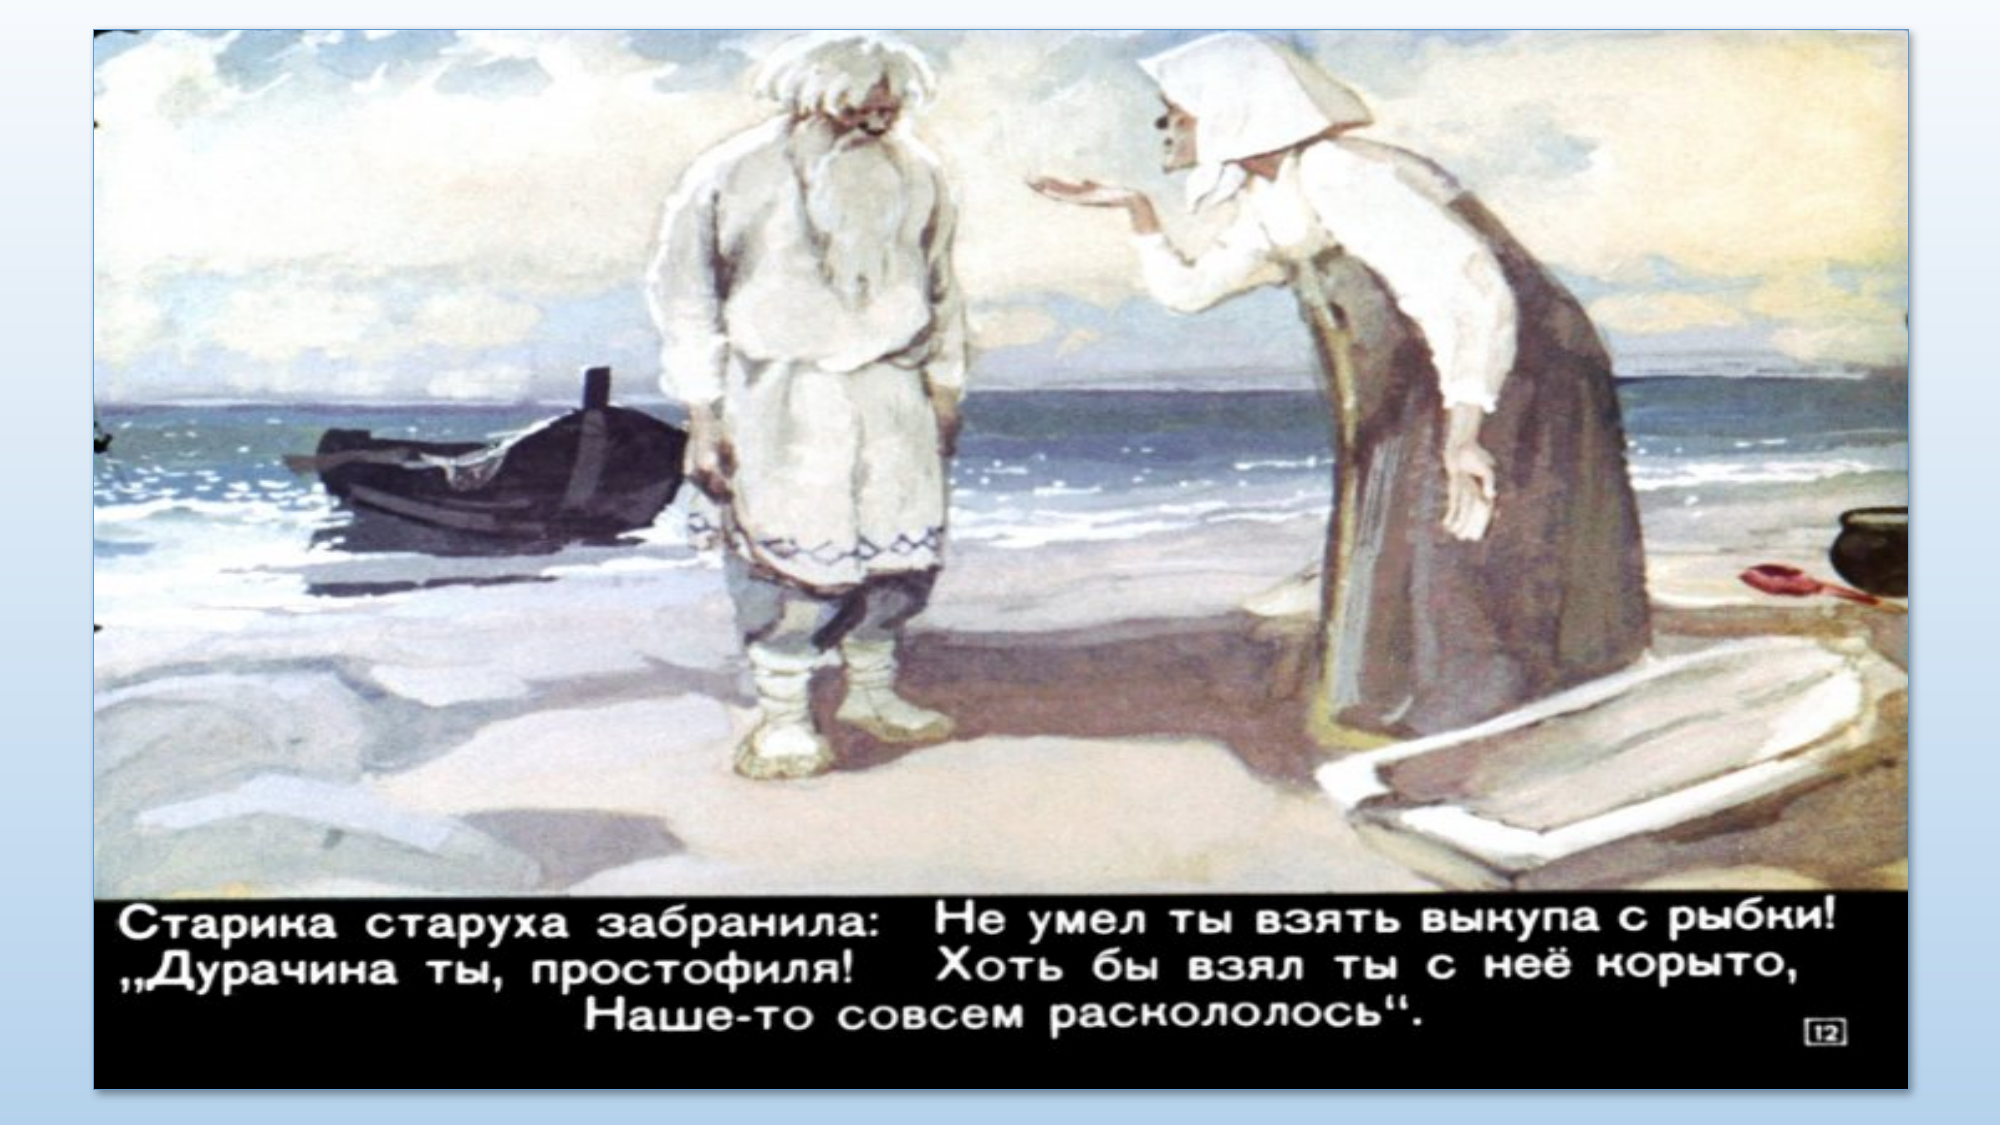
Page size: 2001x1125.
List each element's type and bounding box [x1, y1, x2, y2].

picture [93, 29, 1909, 1090]
